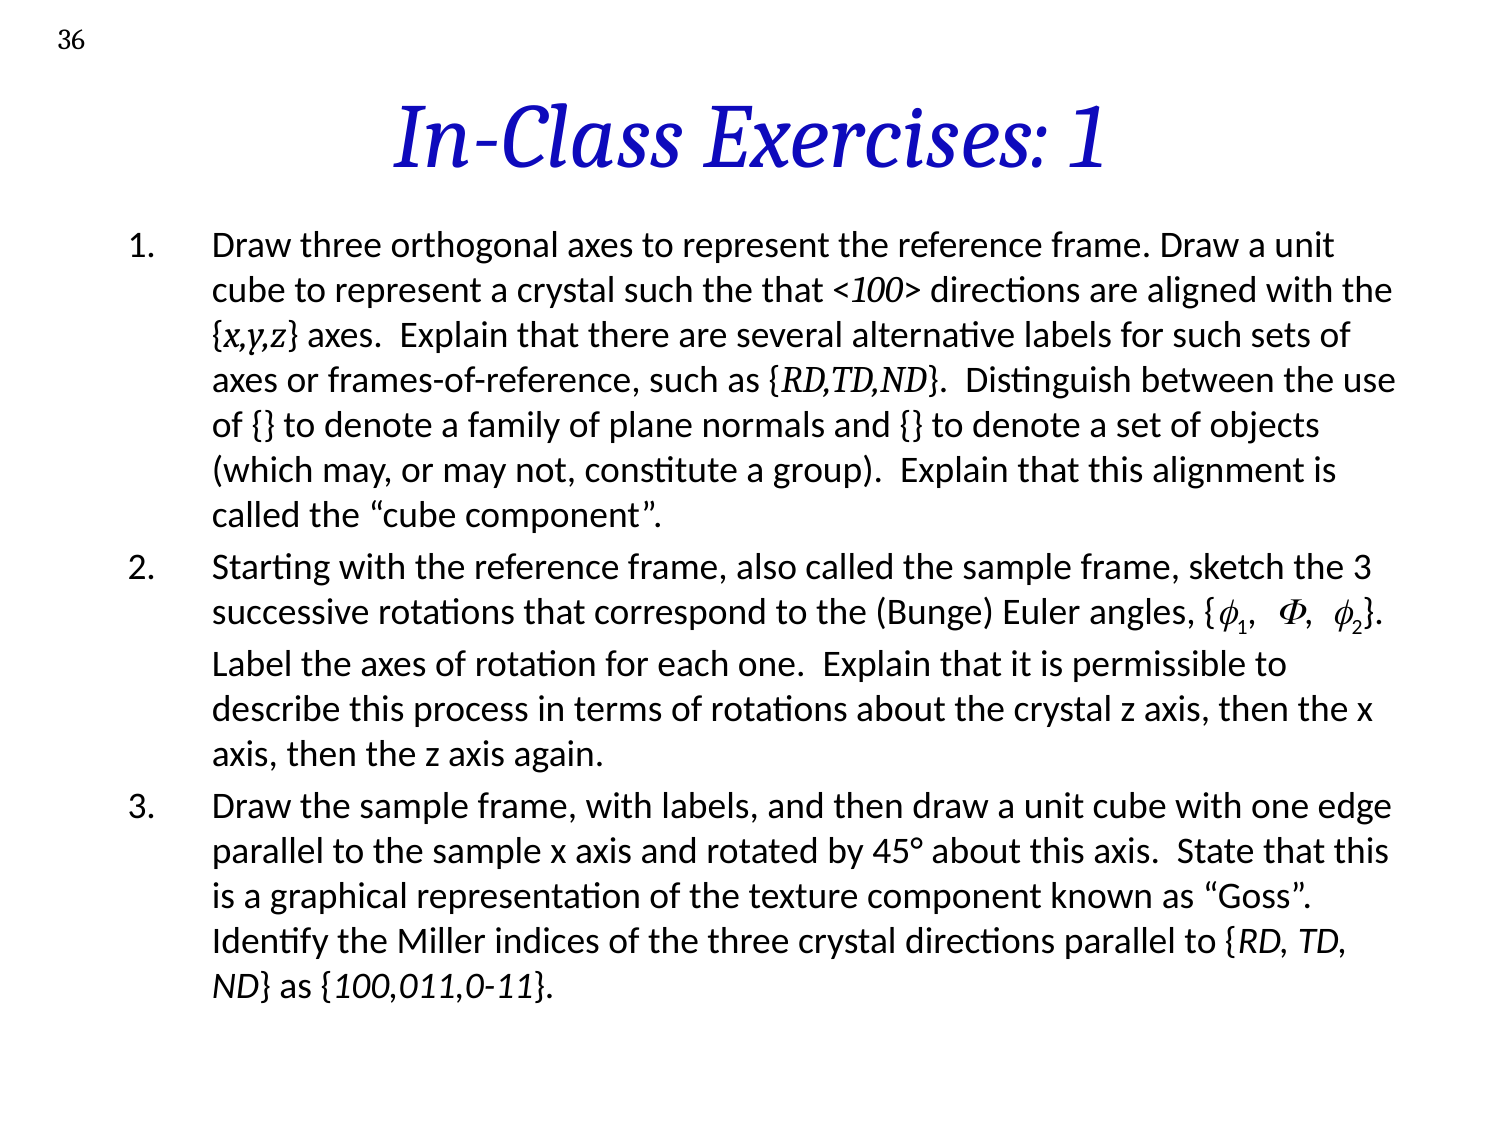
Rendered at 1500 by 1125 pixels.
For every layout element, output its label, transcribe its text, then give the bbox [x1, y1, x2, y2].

title In-Class Exercises: 1 [112, 37, 1388, 212]
list Draw three orthogonal axes to represent the reference frame. Draw a unit cube to represent a crystal such the that <100> directions are aligned with the {x,y,z} axes. Explain that there are several alternative labels for such sets of axes or frames-of-reference, such as {RD,TD,ND}. Distinguish between the use of {} to denote a family of plane normals and {} to denote a set of objects (which may, or may not, constitute a group). Explain that this alignment is called the “cube component”. Starting with the reference frame, also called the sample frame, sketch the 3 successive rotations that correspond to the (Bunge) Euler angles, {f1, F, f2}. Label the axes of rotation for each one. Explain that it is permissible to describe this process in terms of rotations about the crystal z axis, then the x axis, then the z axis again. Draw the sample frame, with labels, and then draw a unit cube with one edge parallel to the sample x axis and rotated by 45° about this axis. State that this is a graphical representation of the texture component known as “Goss”. Identify the Miller indices of the three crystal directions parallel to {RD, TD, ND} as {100,011,0-11}. [112, 212, 1426, 1088]
slide_number 36 [12, 12, 101, 76]
